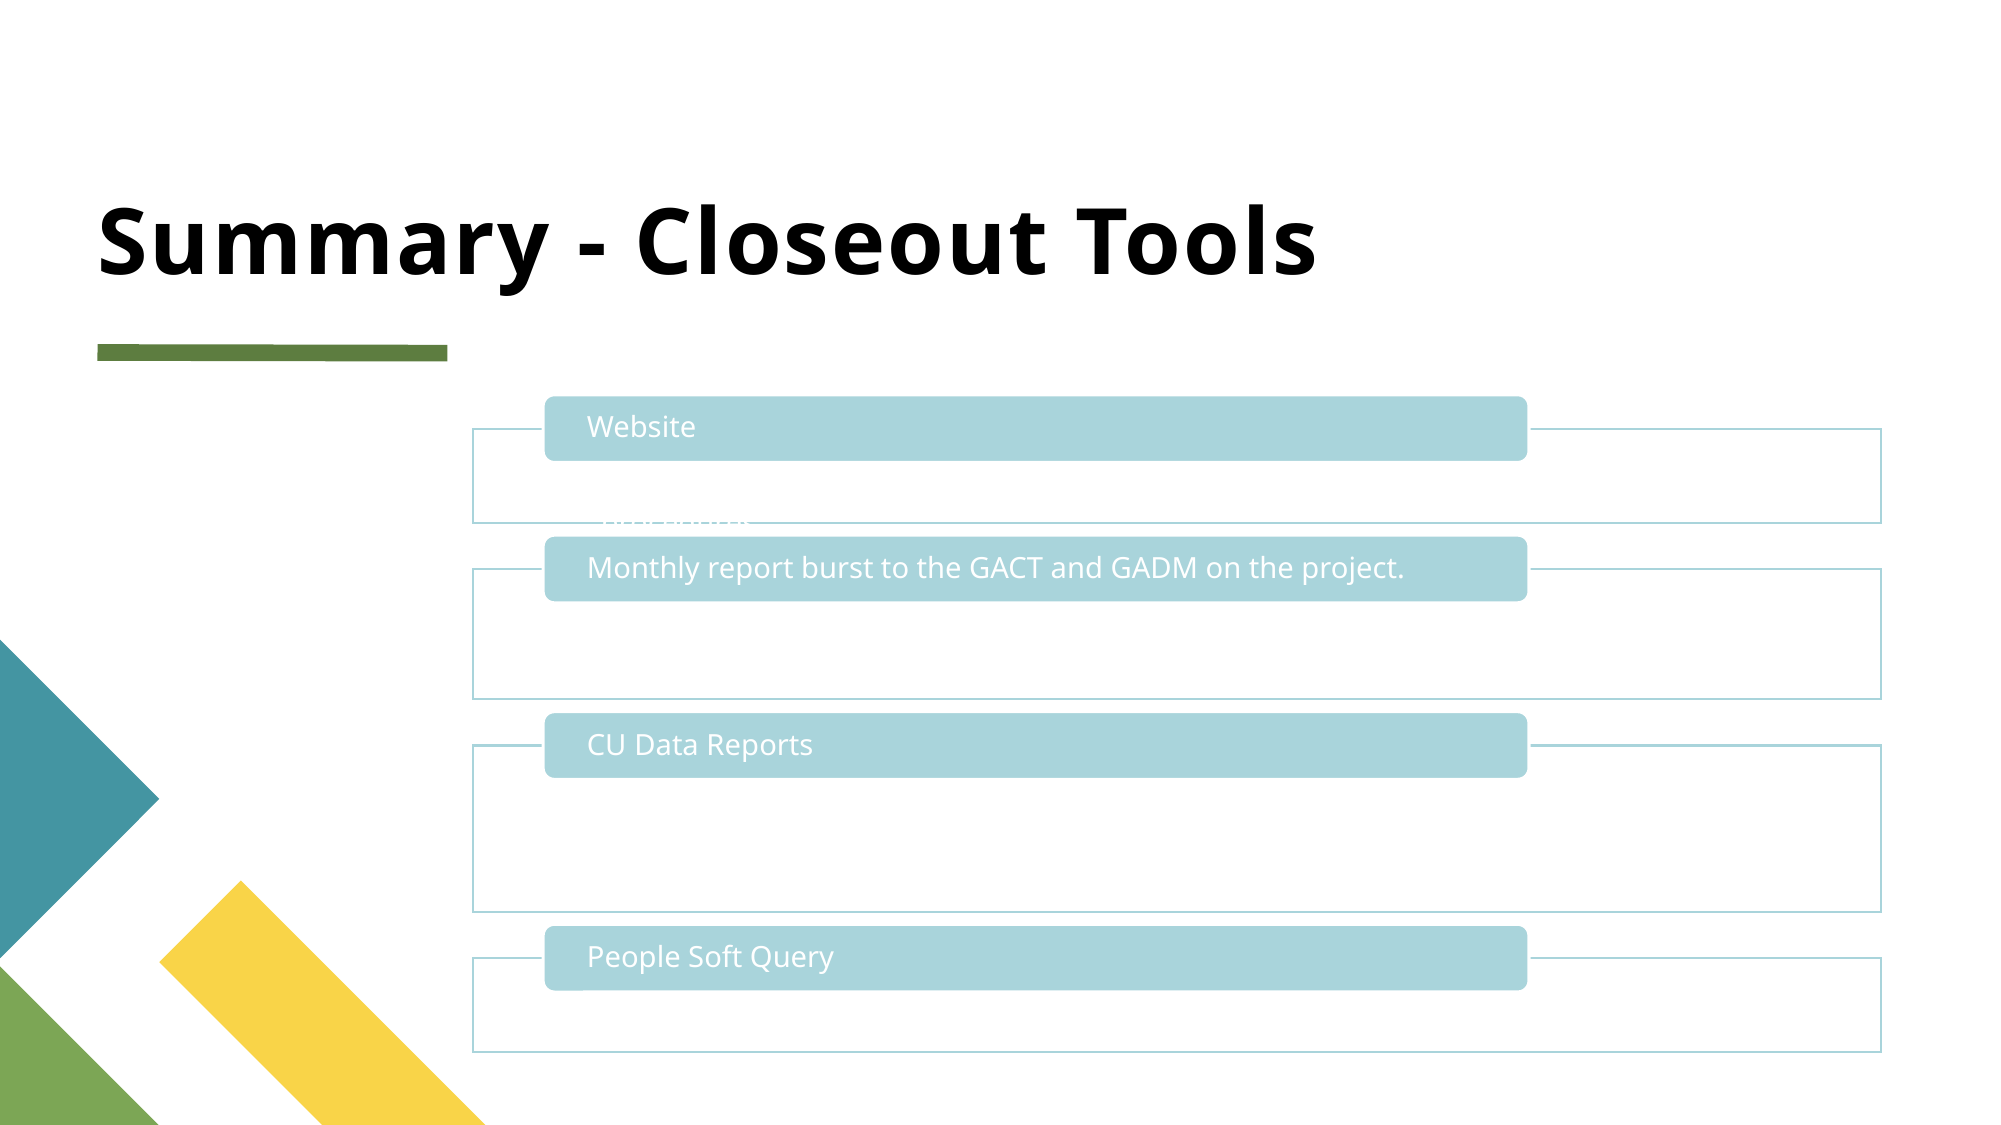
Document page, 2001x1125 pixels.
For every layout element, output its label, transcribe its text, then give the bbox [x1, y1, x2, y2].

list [472, 389, 1882, 1058]
title Summary - Closeout Tools [97, 16, 1882, 293]
